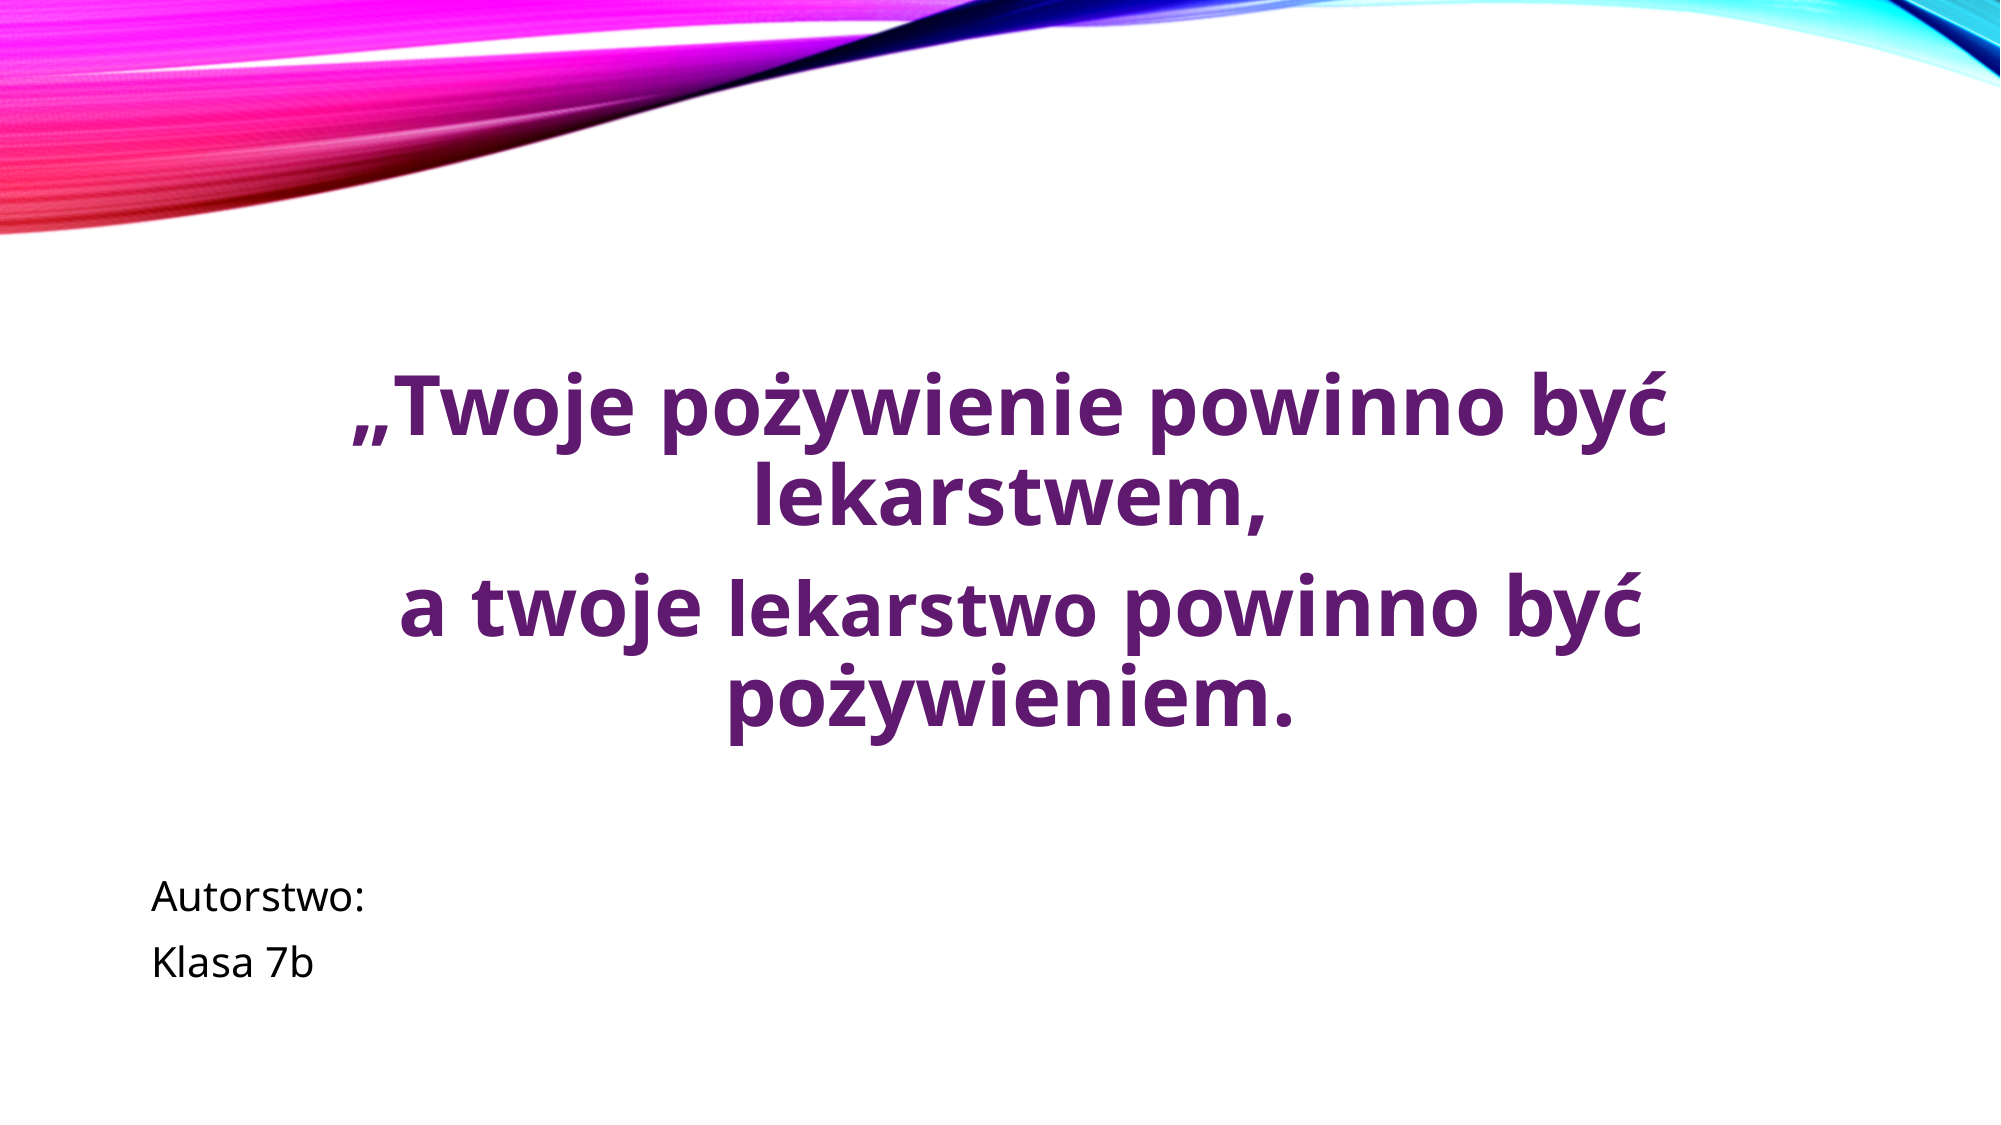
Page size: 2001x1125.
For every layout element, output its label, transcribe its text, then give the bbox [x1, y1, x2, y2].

list „Twoje pożywienie powinno być lekarstwem, a twoje lekarstwo powinno być pożywieniem. Autorstwo: Klasa 7b [136, 356, 1885, 1077]
picture [1890, 0, 2000, 75]
picture [0, 0, 2000, 237]
picture [1910, 0, 2000, 45]
